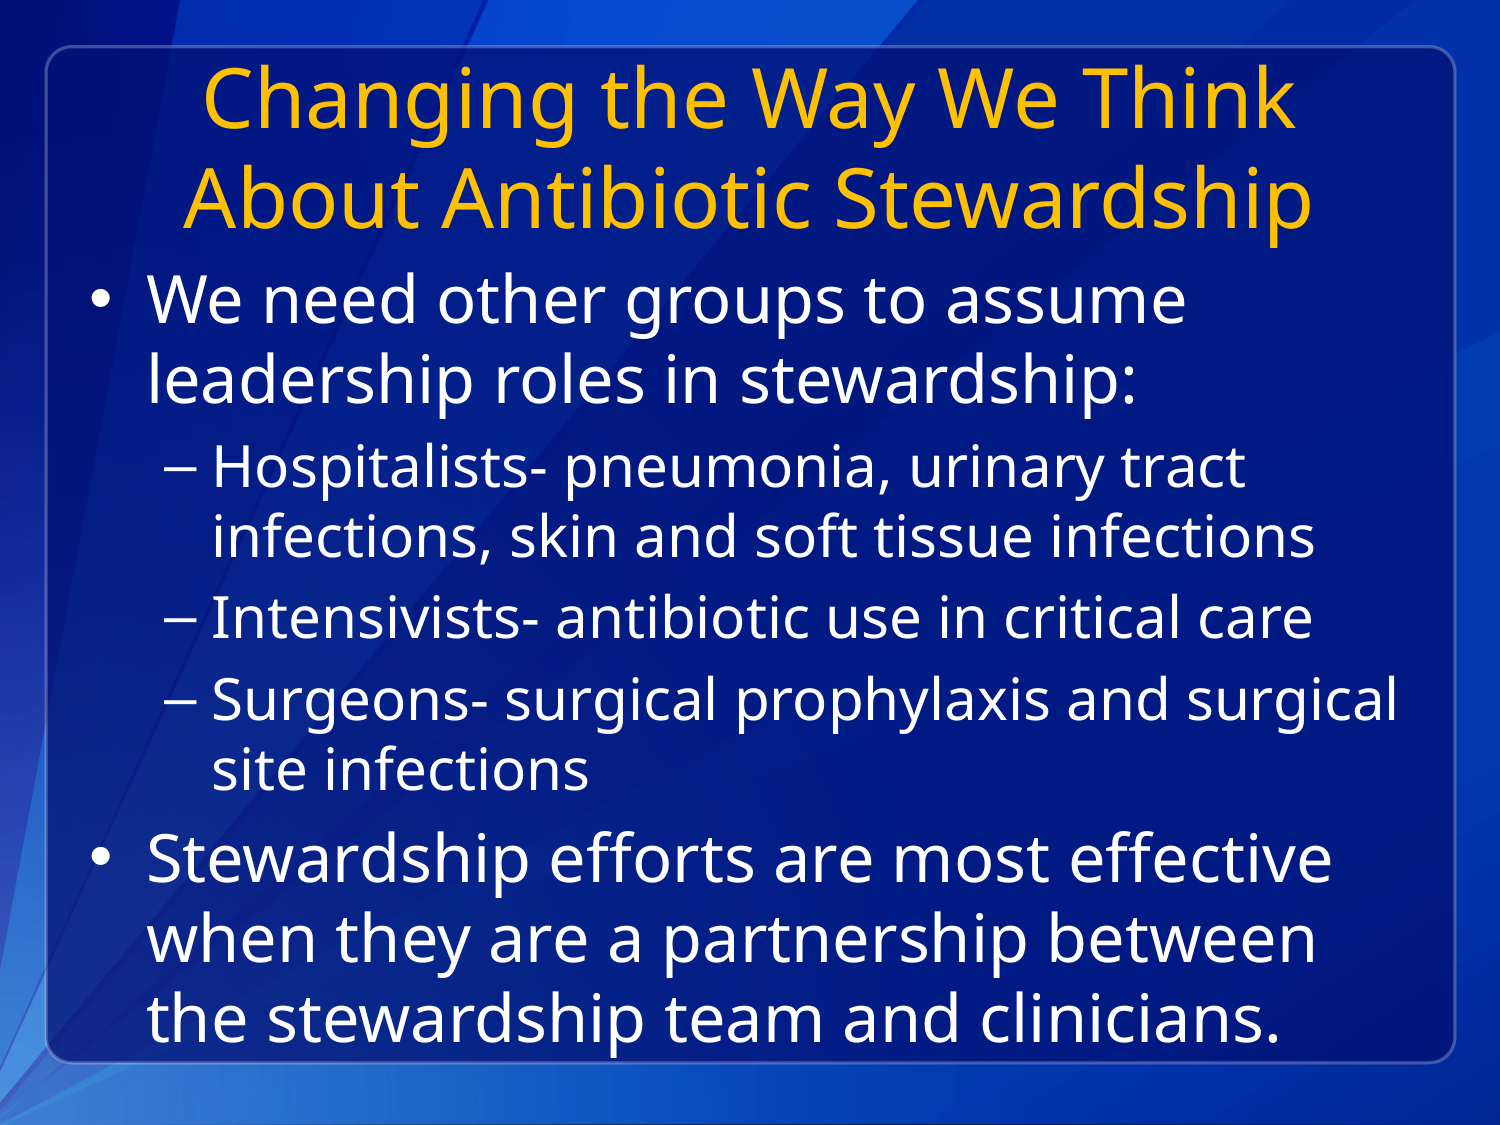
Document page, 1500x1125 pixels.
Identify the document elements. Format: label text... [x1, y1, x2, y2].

picture [0, 0, 1500, 1125]
list We need other groups to assume leadership roles in stewardship: Hospitalists- pneumonia, urinary tract infections, skin and soft tissue infections Intensivists- antibiotic use in critical care Surgeons- surgical prophylaxis and surgical site infections Stewardship efforts are most effective when they are a partnership between the stewardship team and clinicians. [75, 249, 1425, 993]
title Changing the Way We Think About Antibiotic Stewardship [75, 37, 1425, 225]
